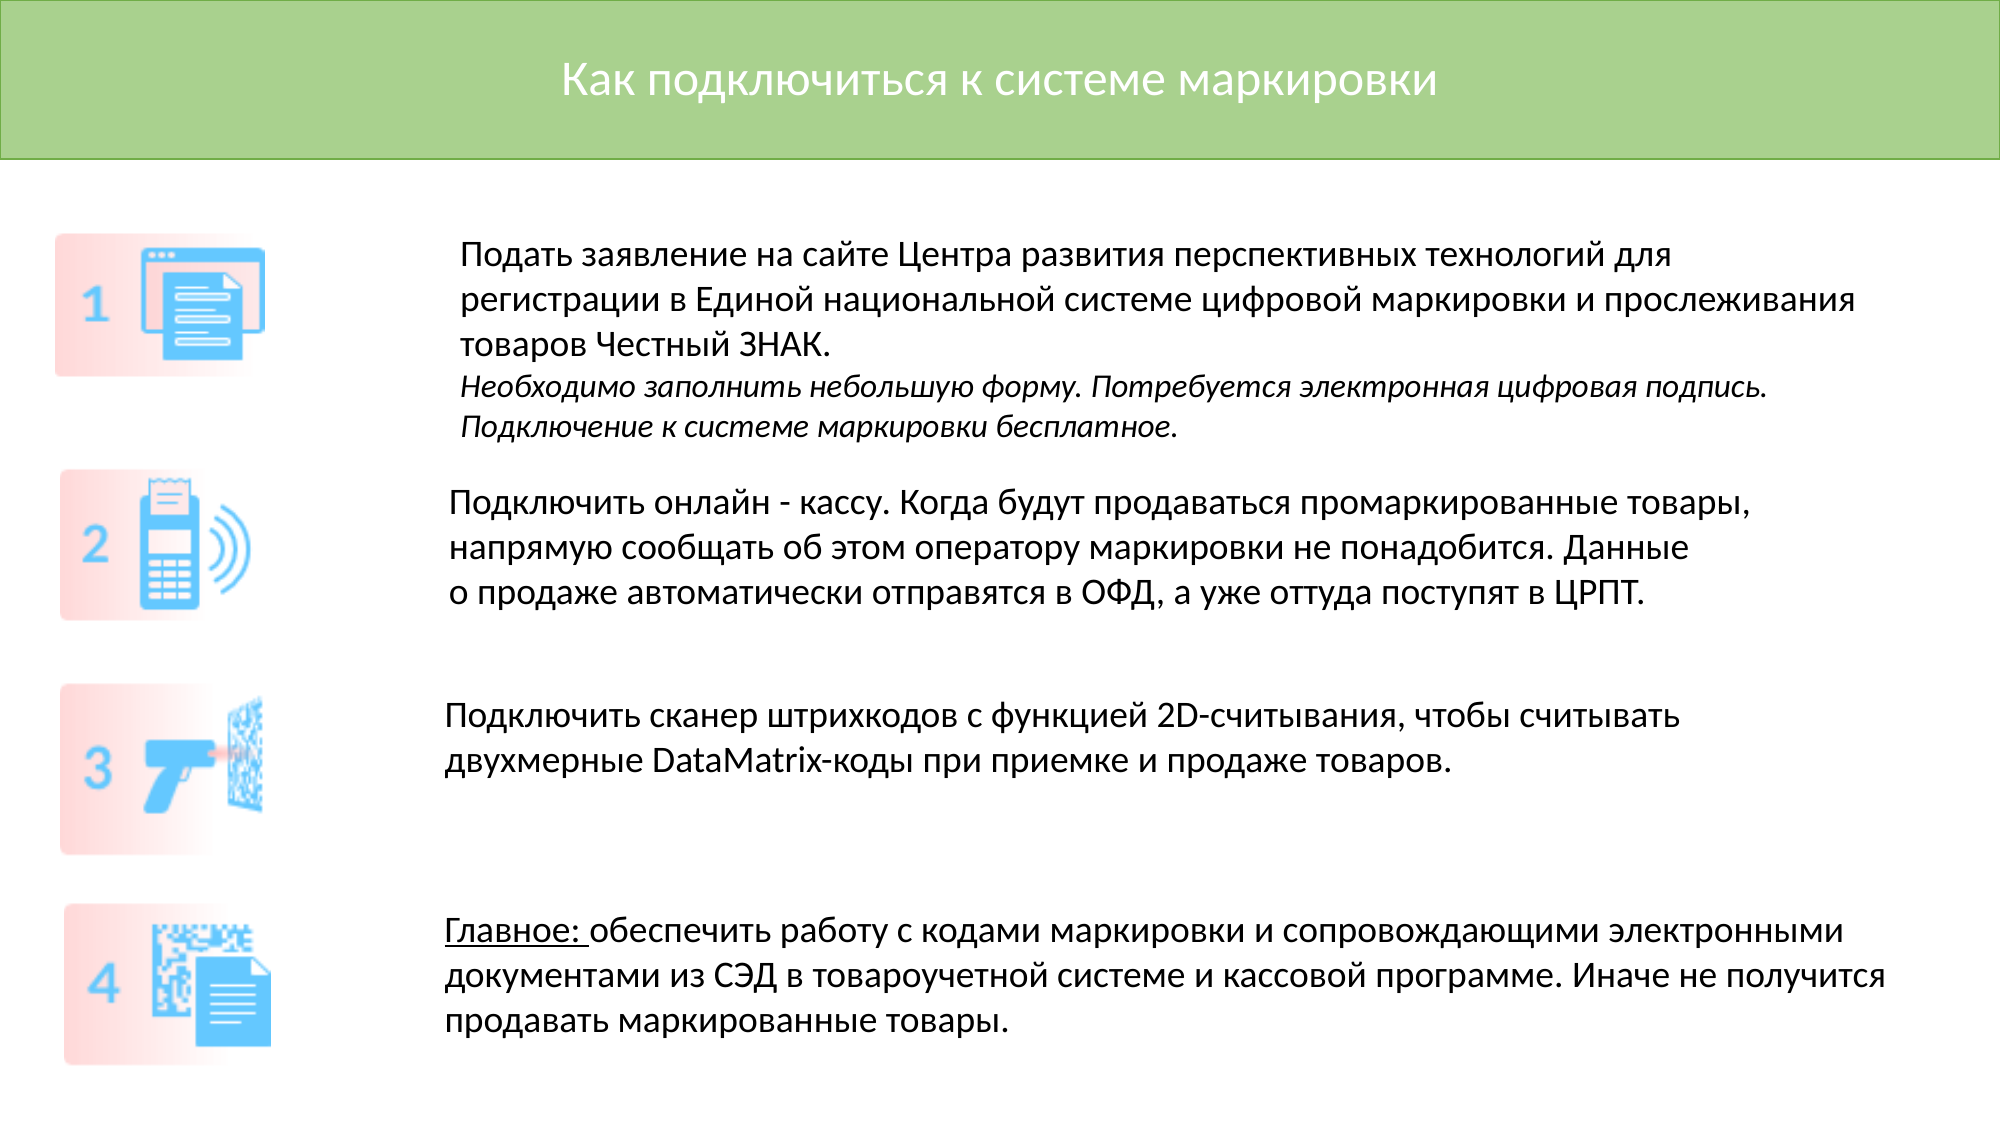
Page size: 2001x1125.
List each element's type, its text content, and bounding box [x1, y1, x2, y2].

text_box Подать заявление на сайте Центра развития перспективных технологий для регистрации в Единой национальной системе цифровой маркировки и прослеживания товаров Честный ЗНАК. Необходимо заполнить небольшую форму. Потребуется электронная цифровая подпись. Подключение к системе маркировки бесплатное. [445, 221, 1888, 452]
picture [64, 902, 271, 1068]
text_box Подключить сканер штрихкодов с функцией 2D-считывания, чтобы считывать двухмерные DataMatrix-коды при приемке и продаже товаров. [429, 682, 1888, 788]
picture [60, 682, 265, 858]
title Как подключиться к системе маркировки [0, 0, 2000, 160]
text_box Главное: обеспечить работу с кодами маркировки и сопровождающими электронными документами из СЭД в товароучетной системе и кассовой программе. Иначе не получится продавать маркированные товары. [429, 897, 1962, 1048]
picture [60, 442, 253, 649]
picture [55, 232, 265, 379]
text_box Подключить онлайн - кассу. Когда будут продаваться промаркированные товары, напрямую сообщать об этом оператору маркировки не понадобится. Данные о продаже автоматически отправятся в ОФД, а уже оттуда поступят в ЦРПТ. [434, 469, 1843, 620]
